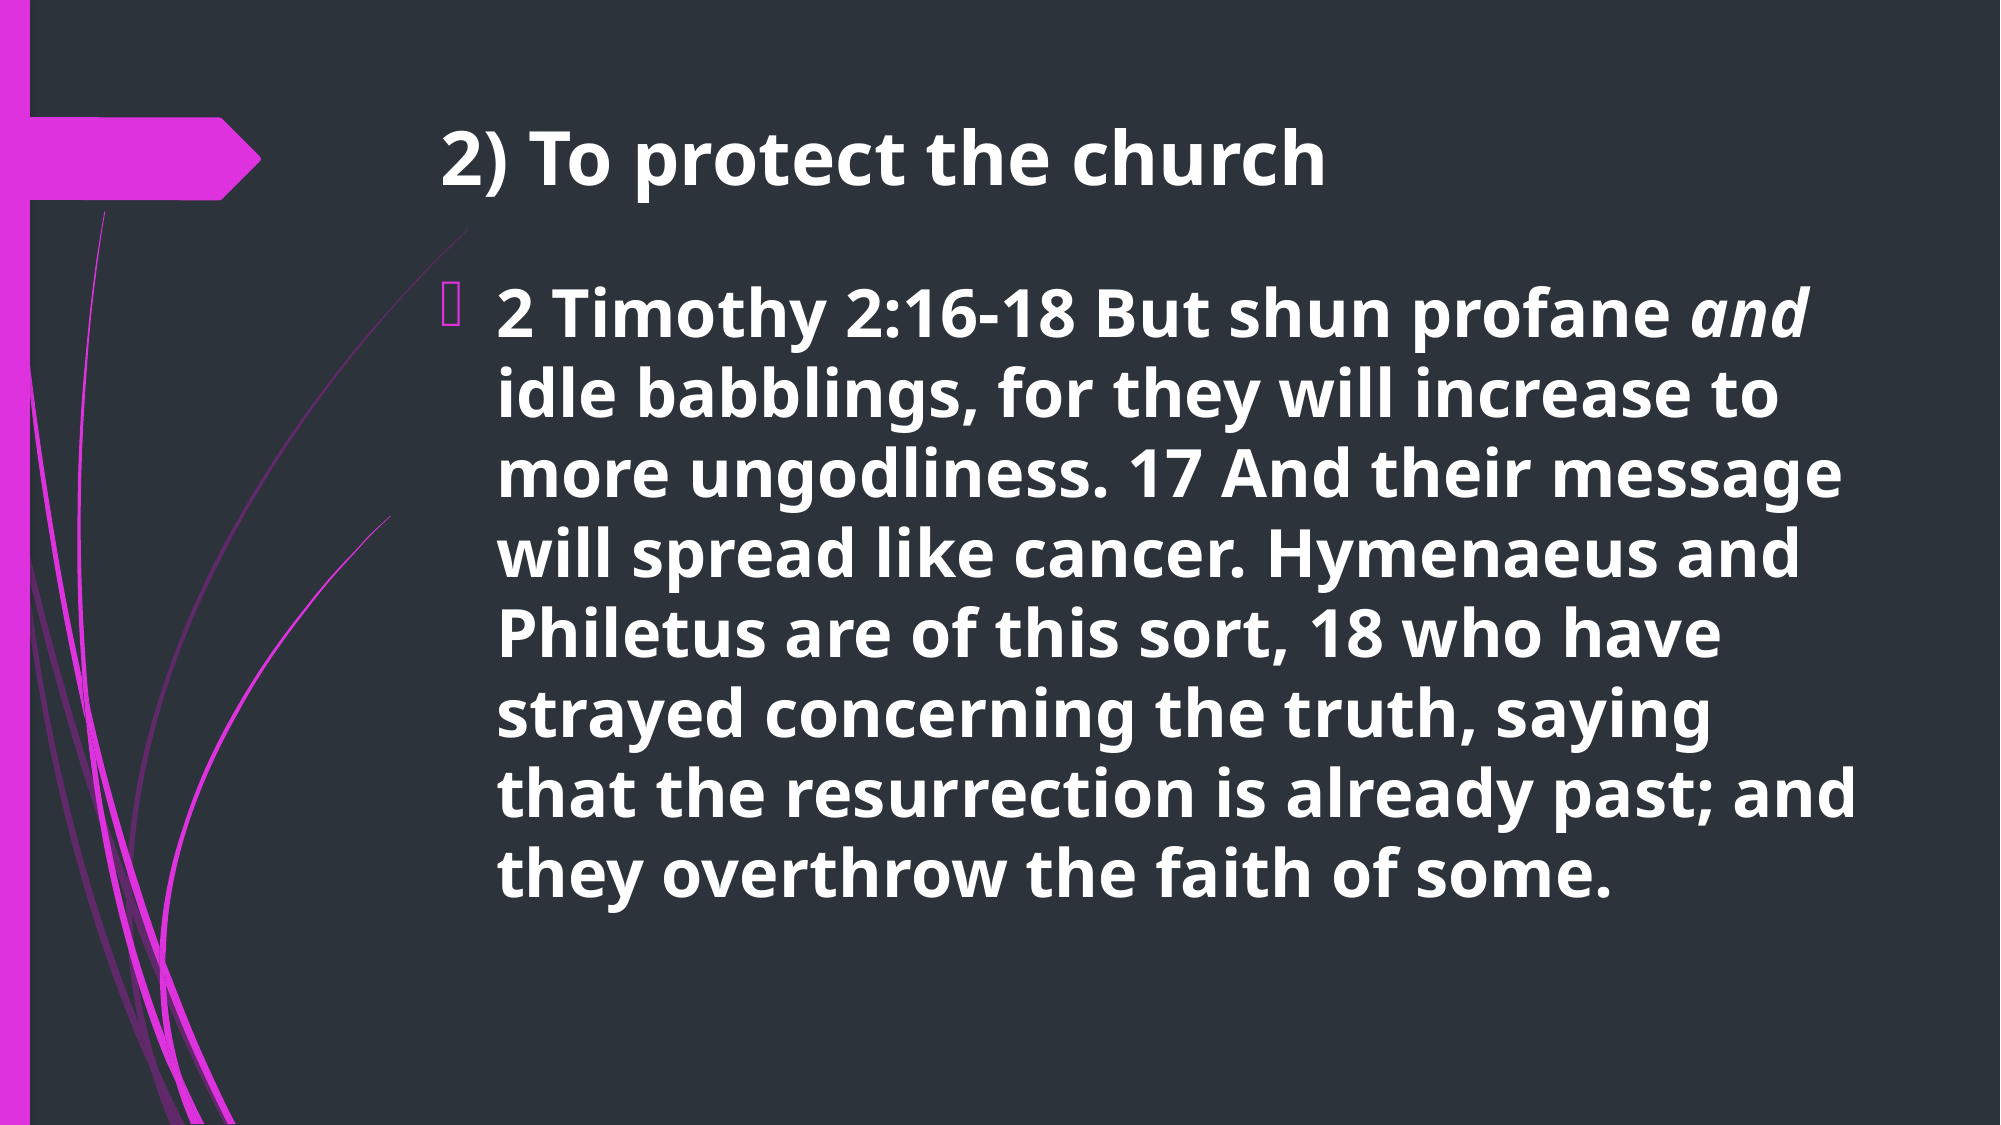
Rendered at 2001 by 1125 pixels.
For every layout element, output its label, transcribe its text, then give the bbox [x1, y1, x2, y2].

title 2) To protect the church [425, 102, 1888, 263]
list 2 Timothy 2:16-18 But shun profane and idle babblings, for they will increase to more ungodliness. 17 And their message will spread like cancer. Hymenaeus and Philetus are of this sort, 18 who have strayed concerning the truth, saying that the resurrection is already past; and they overthrow the faith of some. [424, 263, 1888, 970]
